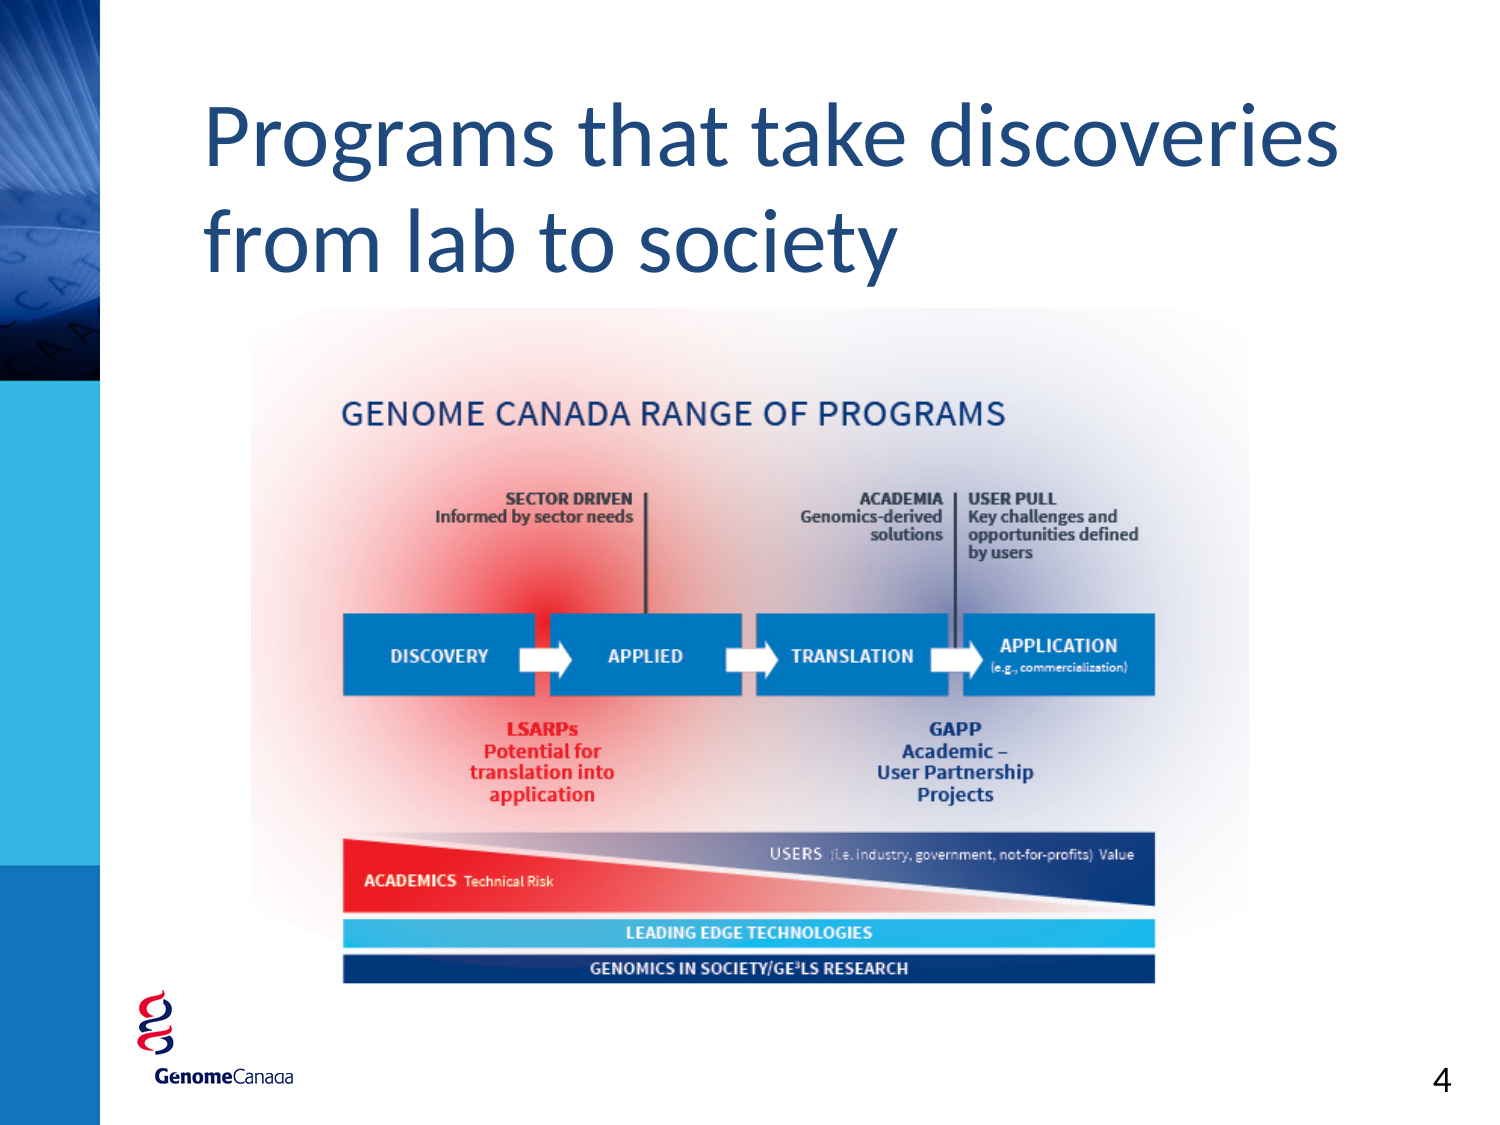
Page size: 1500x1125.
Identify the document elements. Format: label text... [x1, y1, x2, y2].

title Programs that take discoveries from lab to society [203, 175, 1404, 291]
slide_number 4 [1269, 1055, 1452, 1113]
picture [0, 0, 1500, 1125]
